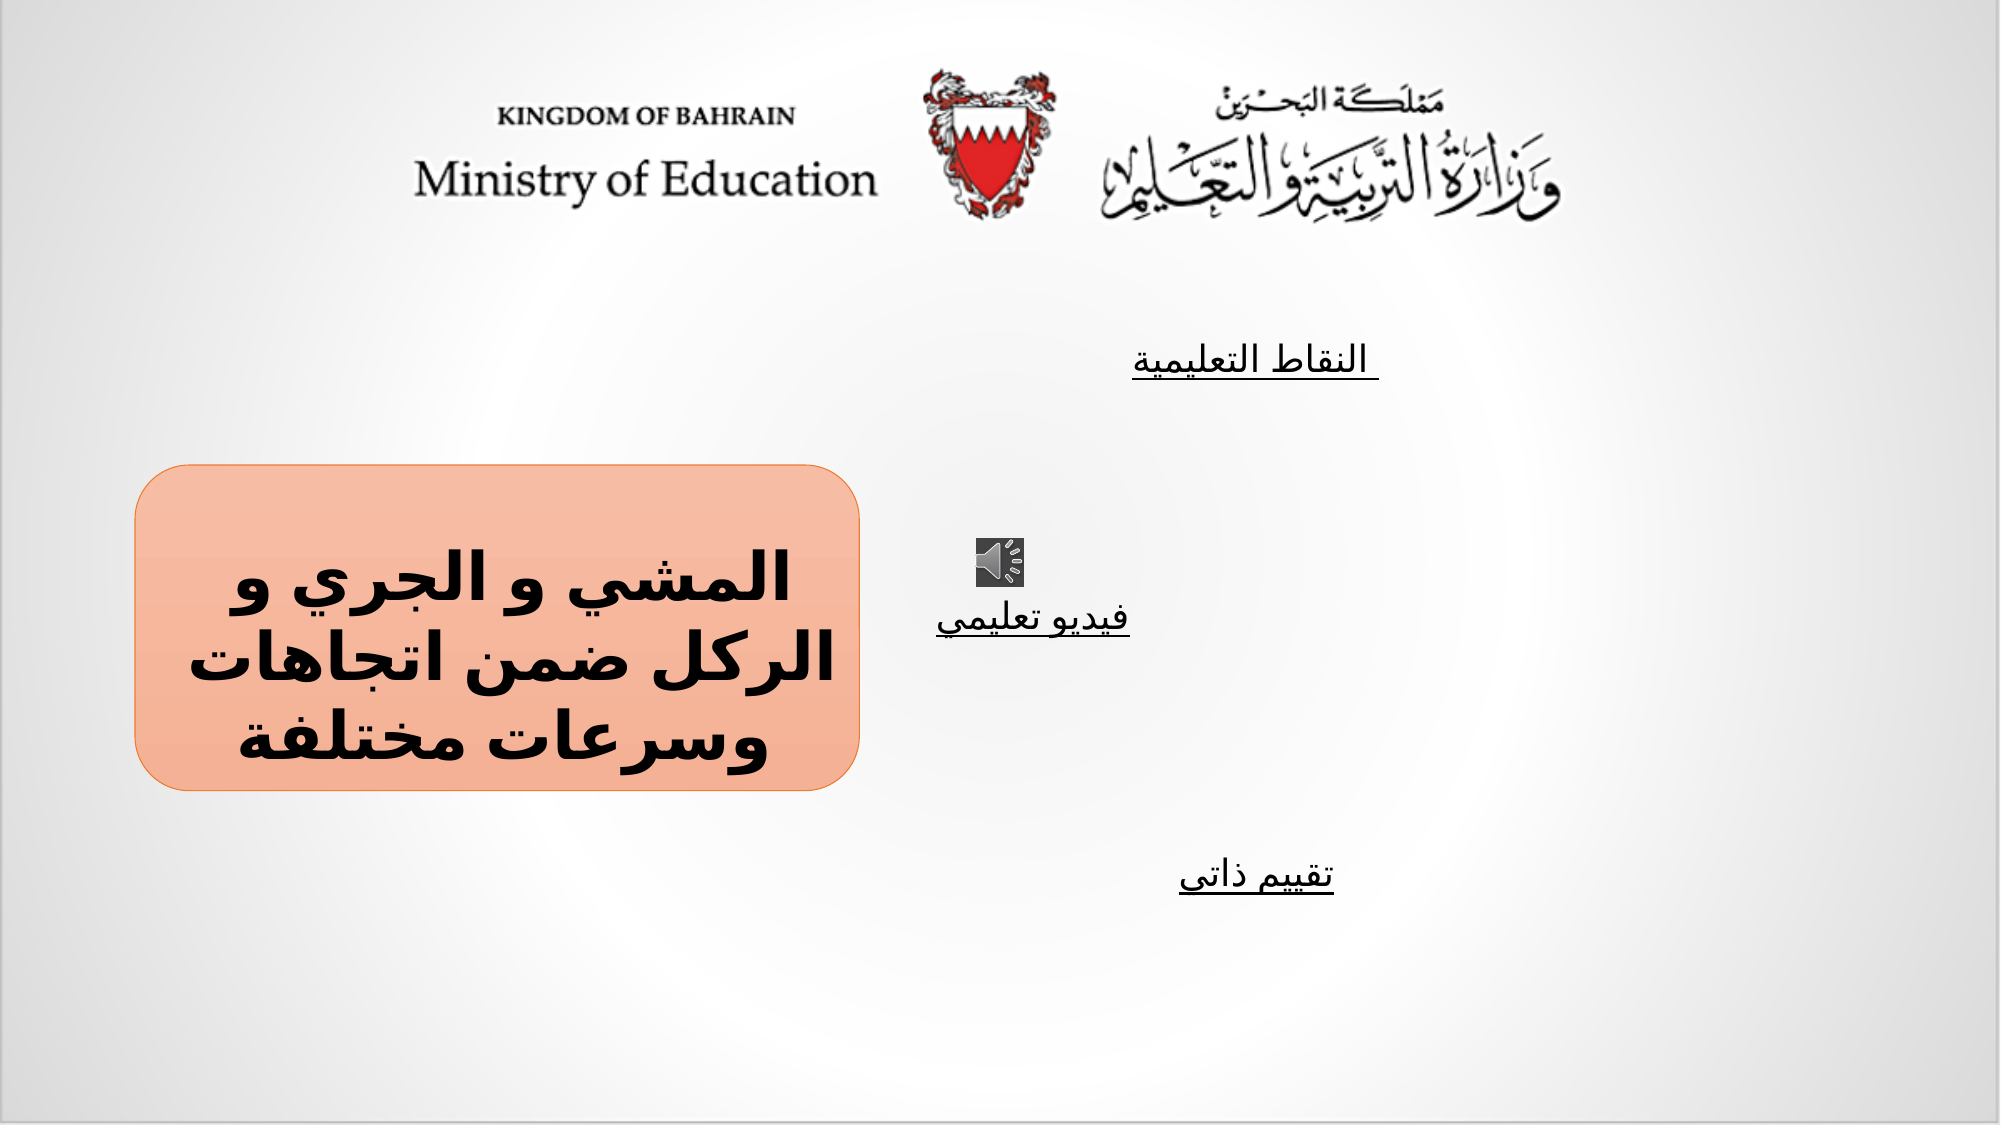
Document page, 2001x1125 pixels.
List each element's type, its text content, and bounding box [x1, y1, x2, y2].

text_box [134, 464, 629, 525]
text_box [974, 537, 1025, 588]
text_box المشي و الجري و الركل ضمن اتجاهات وسرعات مختلفة [134, 525, 629, 861]
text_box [629, 72, 2000, 997]
picture [0, 0, 2001, 1125]
